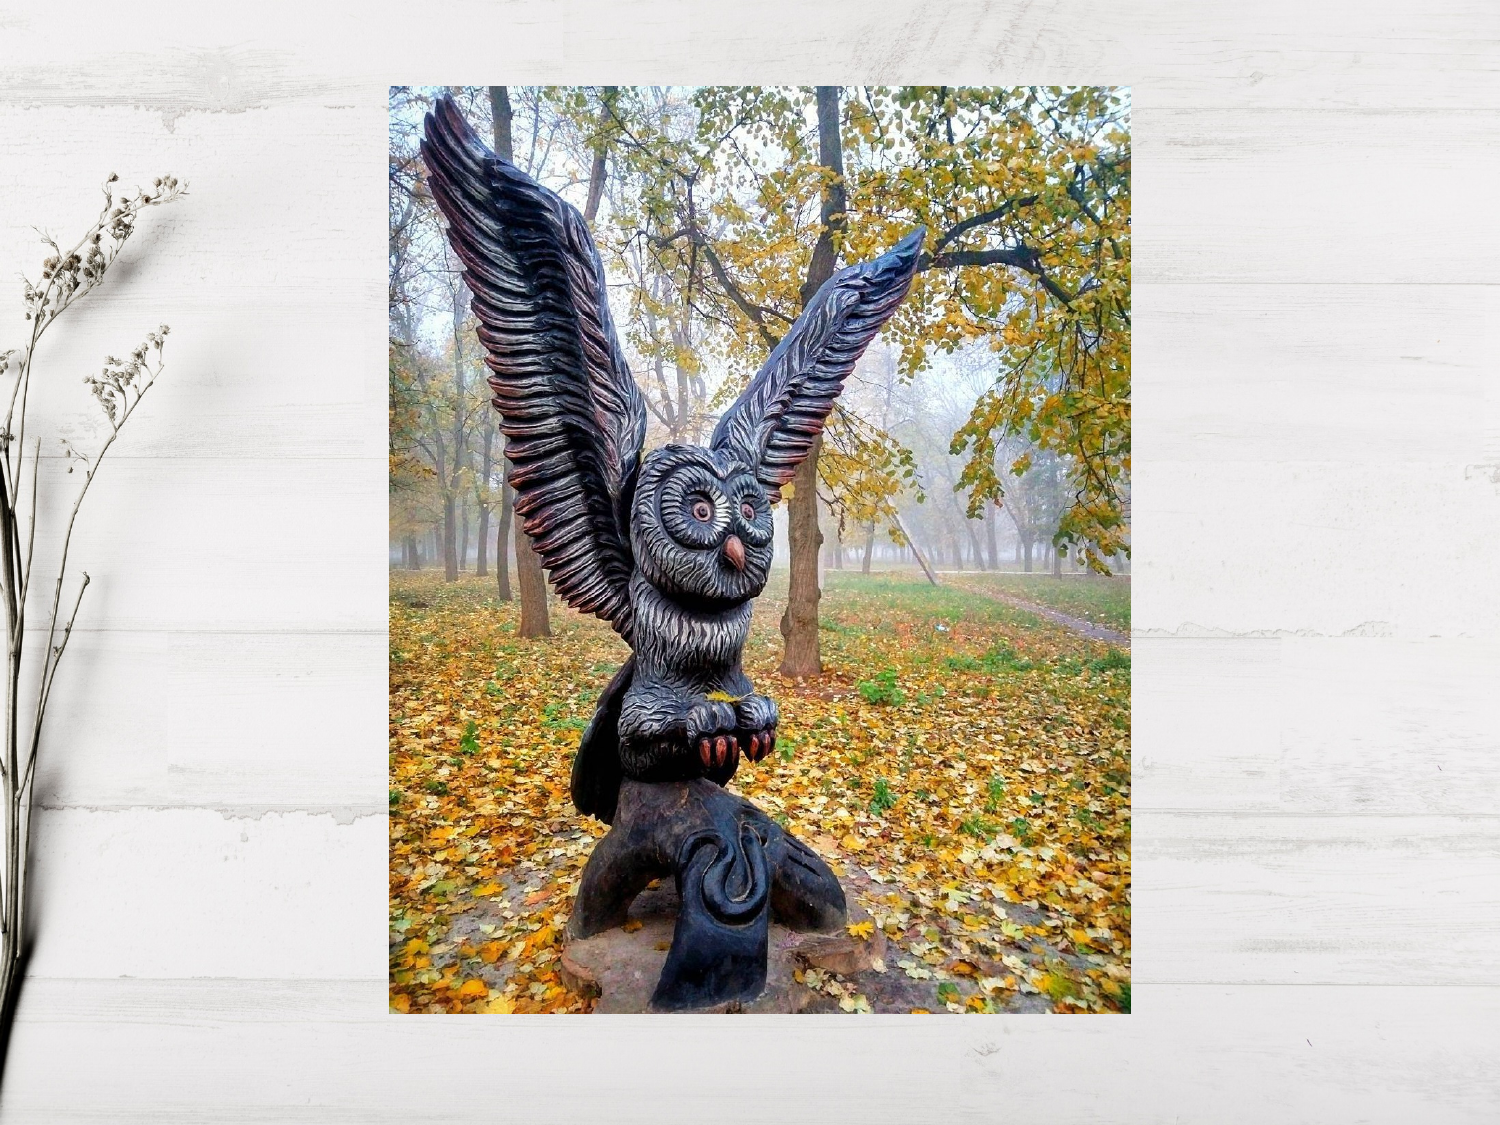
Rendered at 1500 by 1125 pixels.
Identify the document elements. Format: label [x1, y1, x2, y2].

list [389, 86, 1131, 1014]
picture [0, 0, 1500, 1125]
